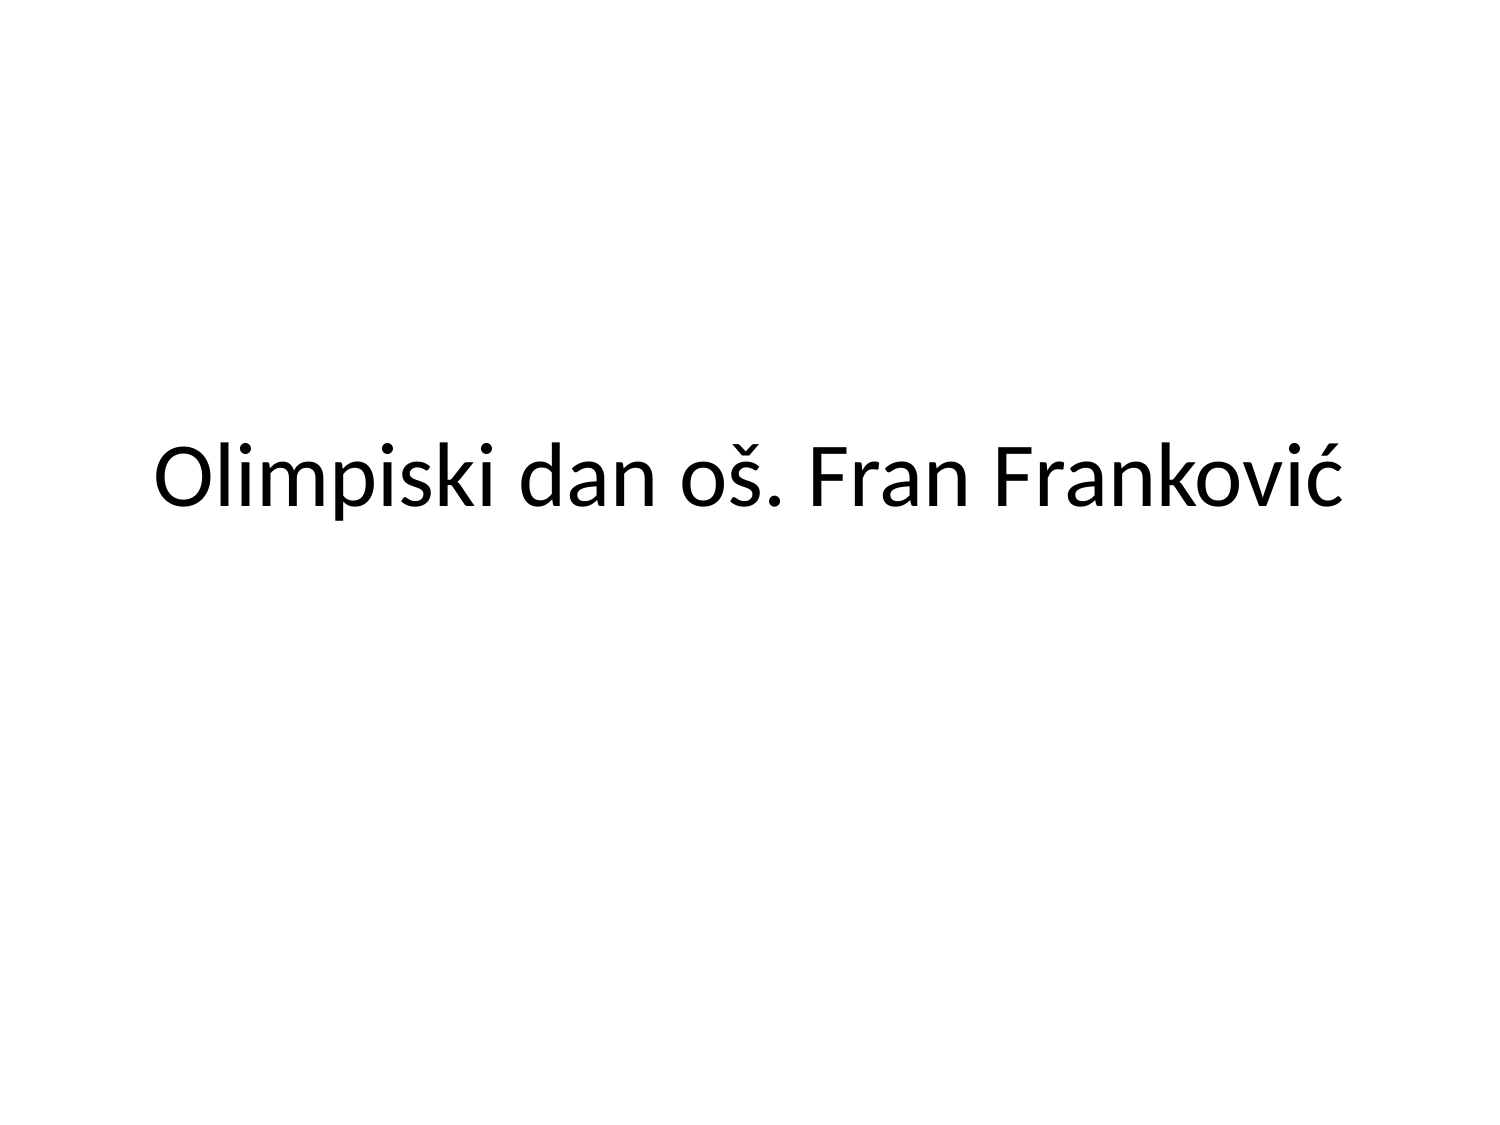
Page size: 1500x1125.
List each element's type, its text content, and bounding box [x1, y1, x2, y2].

title Olimpiski dan oš. Fran Franković [112, 349, 1388, 591]
